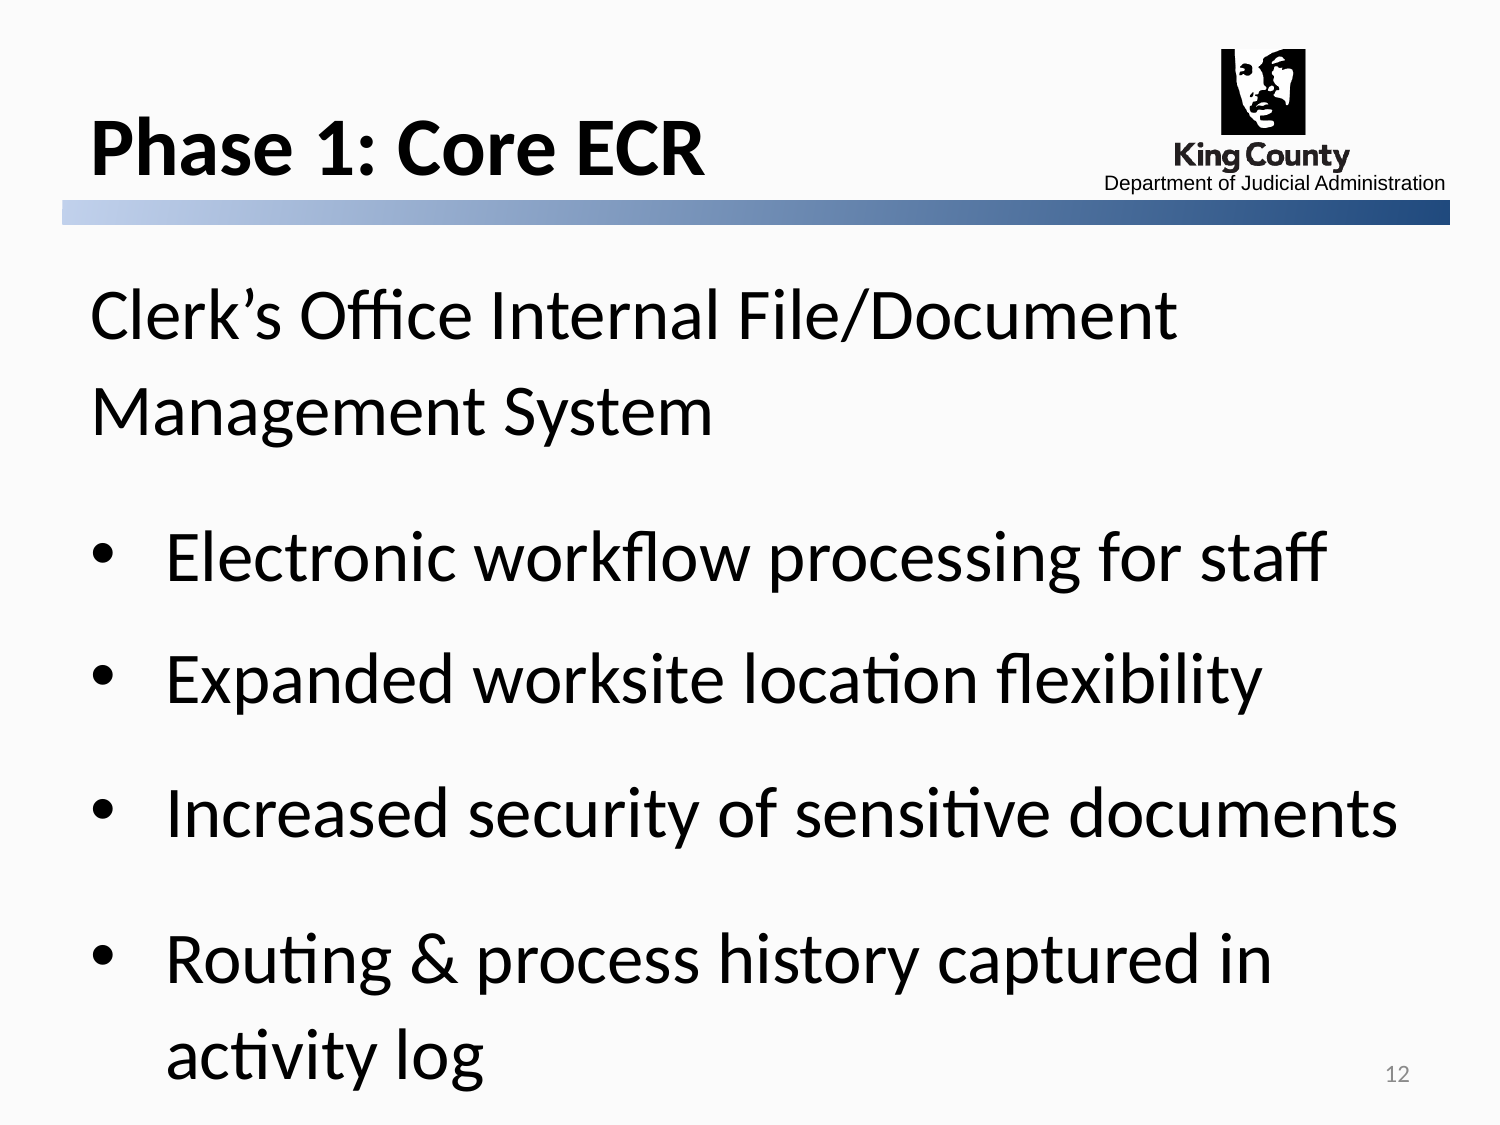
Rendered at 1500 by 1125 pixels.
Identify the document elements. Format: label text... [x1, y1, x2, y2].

title Phase 1: Core ECR [75, 0, 1100, 198]
slide_number 12 [1074, 1042, 1425, 1103]
picture [1174, 49, 1351, 173]
list Clerk’s Office Internal File/Document Management System Electronic workflow processing for staff Expanded worksite location flexibility Increased security of sensitive documents Routing & process history captured in activity log [75, 249, 1500, 1125]
text_box Department of Judicial Administration [1074, 162, 1475, 203]
text_box [60, 198, 1452, 227]
